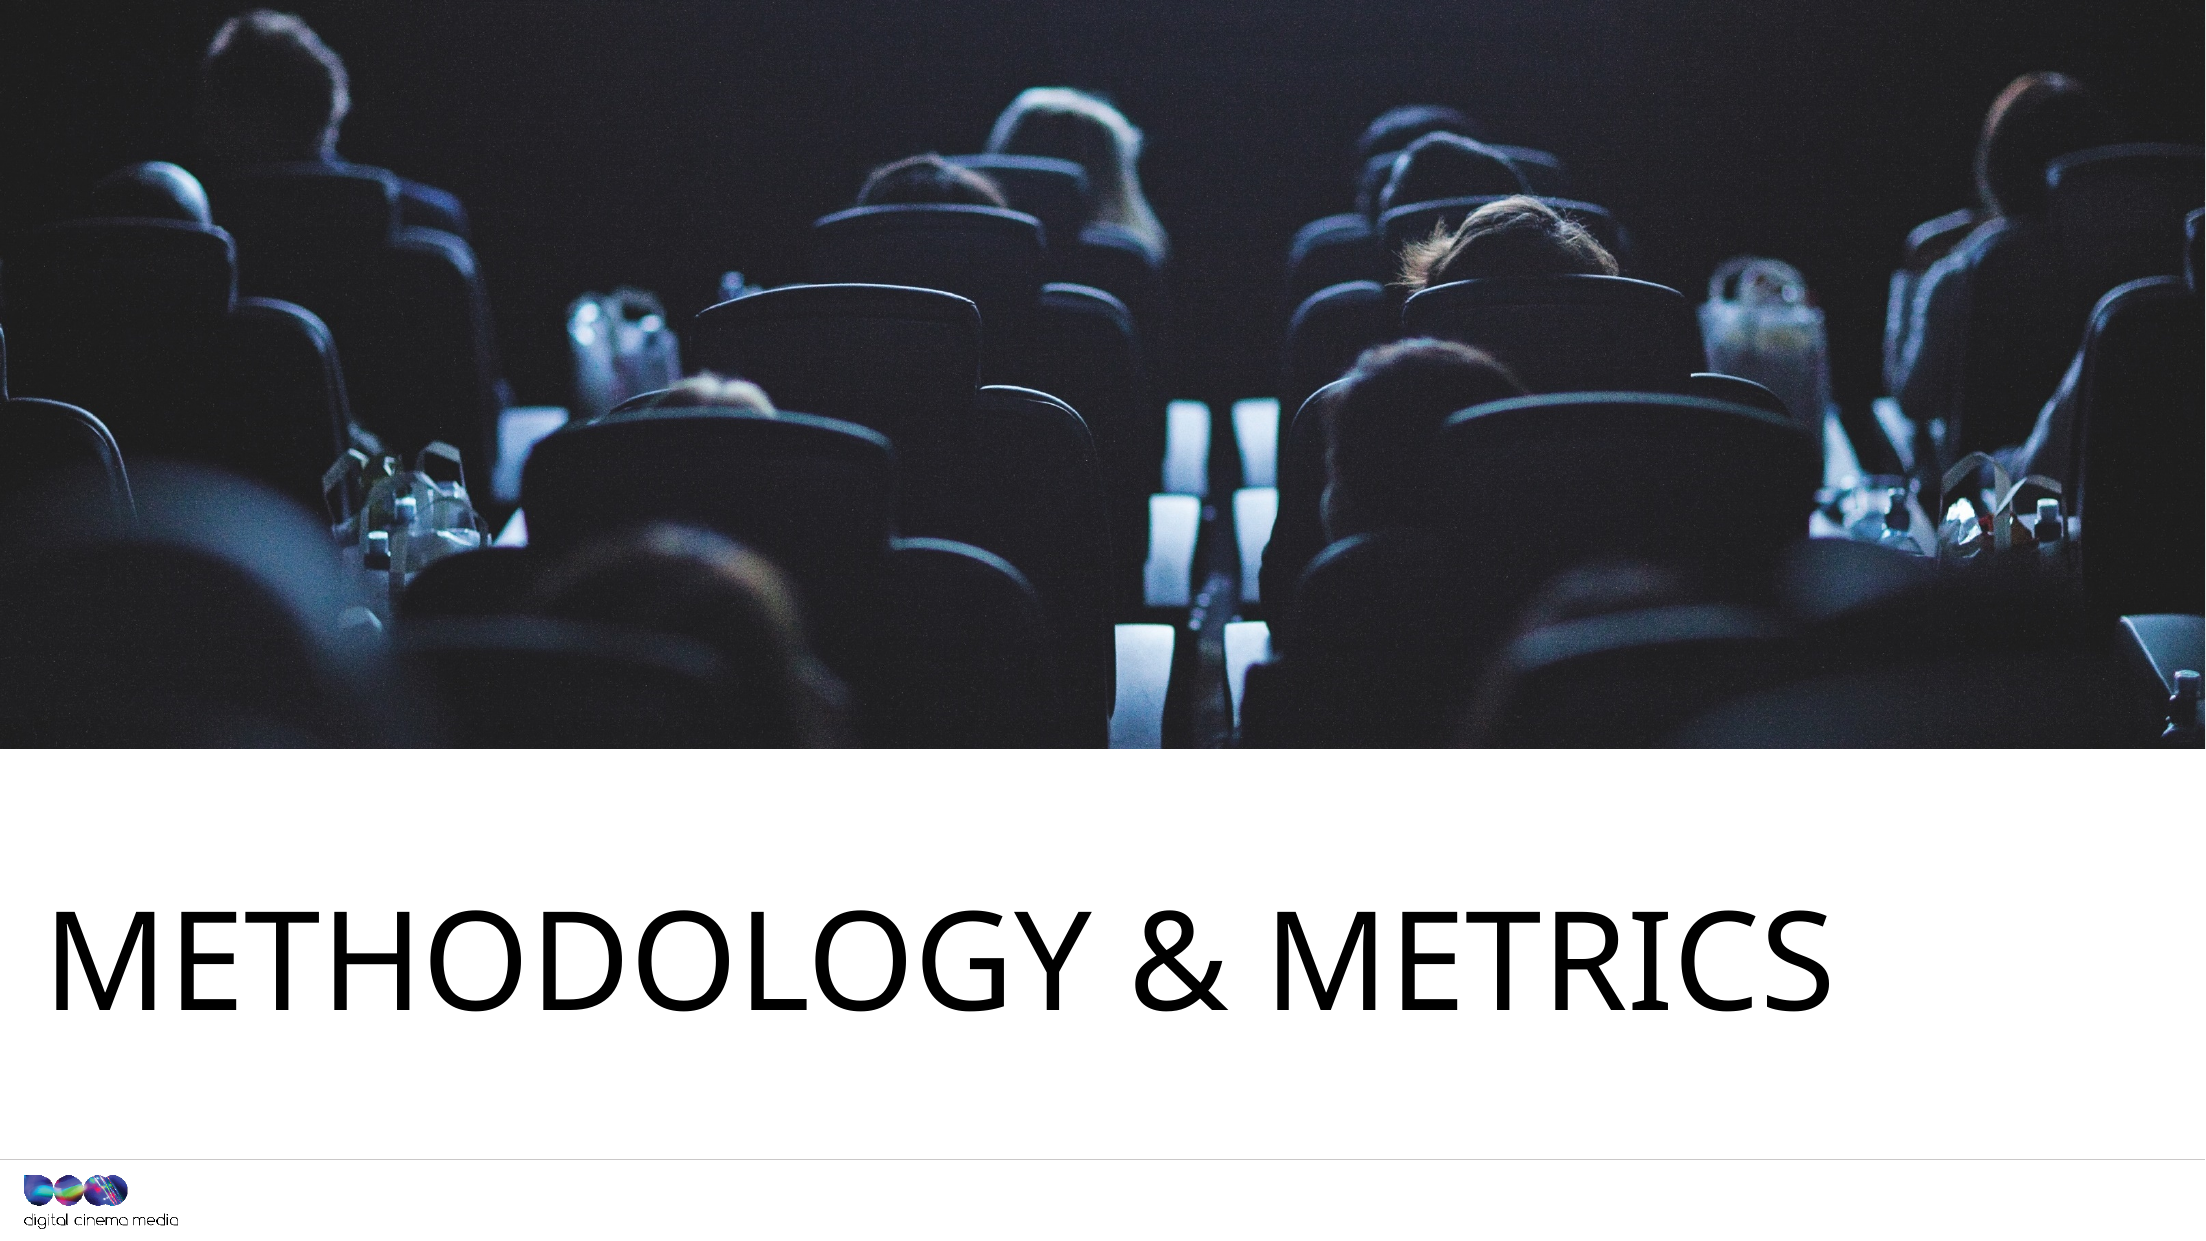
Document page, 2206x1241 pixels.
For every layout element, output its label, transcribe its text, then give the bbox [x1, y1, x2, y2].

picture [0, 0, 2206, 749]
picture [24, 1175, 178, 1229]
title METHODOLOGY & METRICS [43, 897, 2067, 1014]
